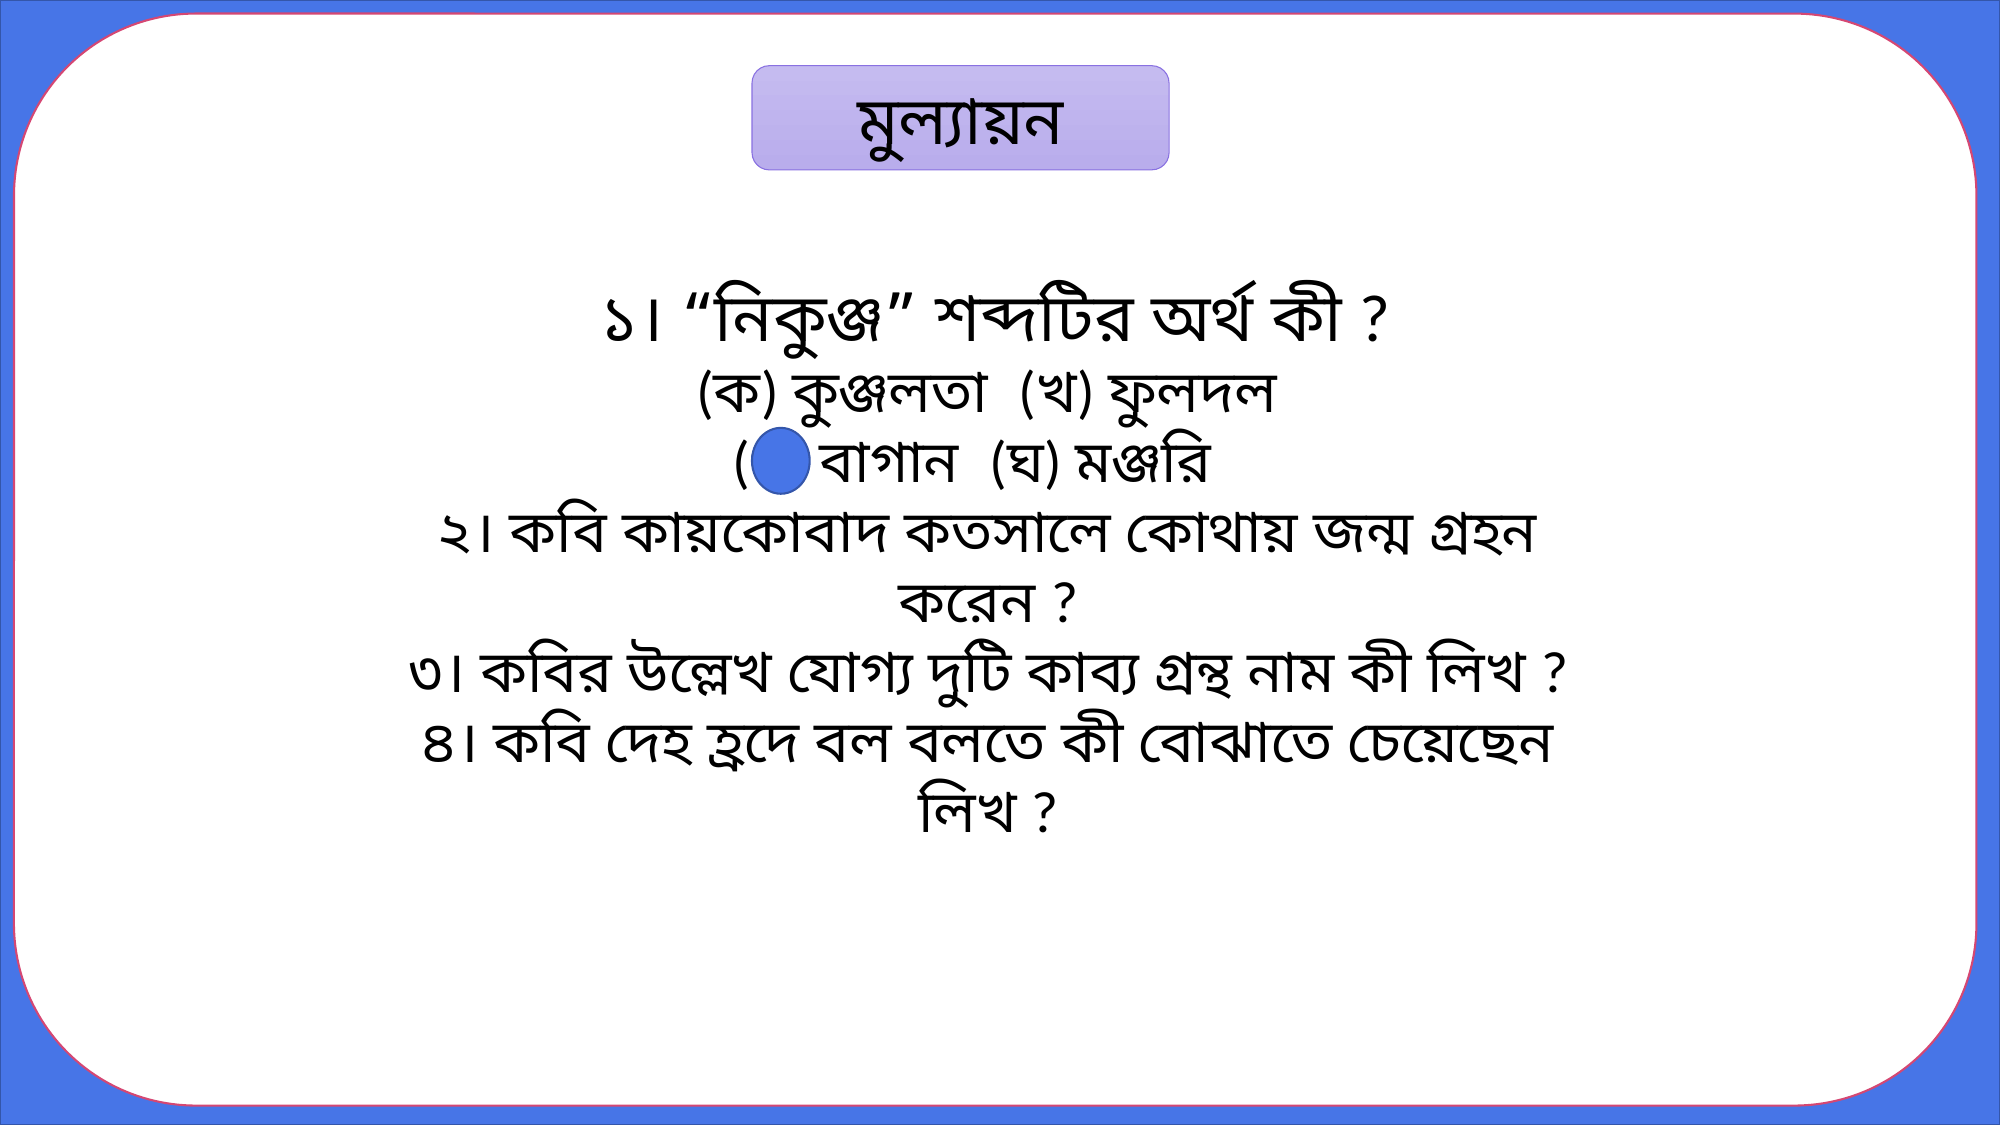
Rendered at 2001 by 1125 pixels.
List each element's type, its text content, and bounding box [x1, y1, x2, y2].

text_box [750, 426, 811, 495]
text_box [0, 0, 2000, 1125]
text_box ১। “নিকুঞ্জ” শব্দটির অর্থ কী ? (ক) কুঞ্জলতা (খ) ফুলদল (গ) বাগান (ঘ) মঞ্জরি ২। কবি কায়কোবাদ কতসালে কোথায় জন্ম গ্রহন করেন ? ৩। কবির উল্লেখ যোগ্য দুটি কাব্য গ্রন্থ নাম কী লিখ ? ৪। কবি দেহ হ্রদে বল বলতে কী বোঝাতে চেয়েছেন লিখ ? [12, 12, 1978, 1107]
text_box মুল্যায়ন [751, 65, 1170, 171]
